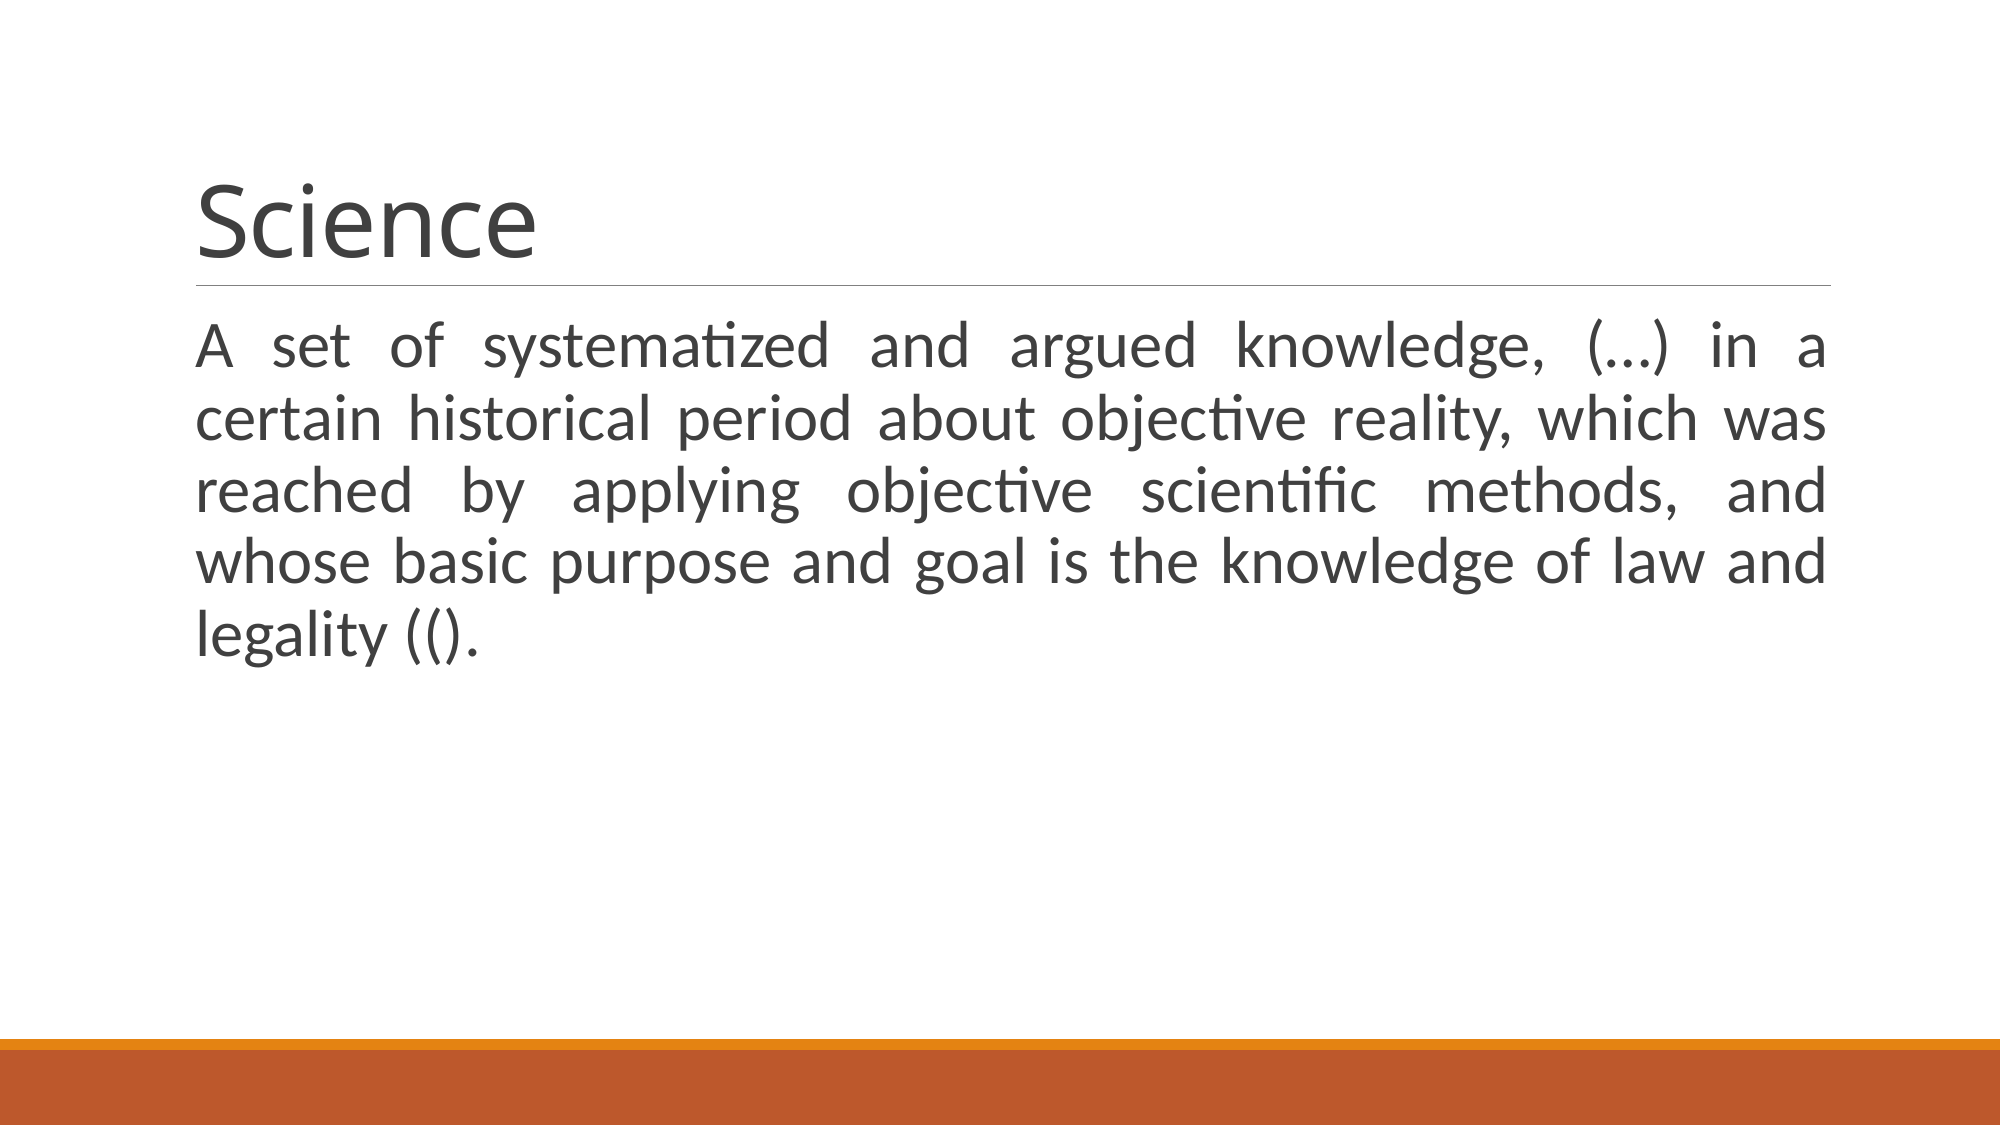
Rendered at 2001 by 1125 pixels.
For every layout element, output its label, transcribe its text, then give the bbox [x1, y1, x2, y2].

list A set of systematized and argued knowledge, (…) in a certain historical period about objective reality, which was reached by applying objective scientific methods, and whose basic purpose and goal is the knowledge of law and legality ((). [180, 302, 1830, 963]
title Science [180, 47, 1830, 285]
